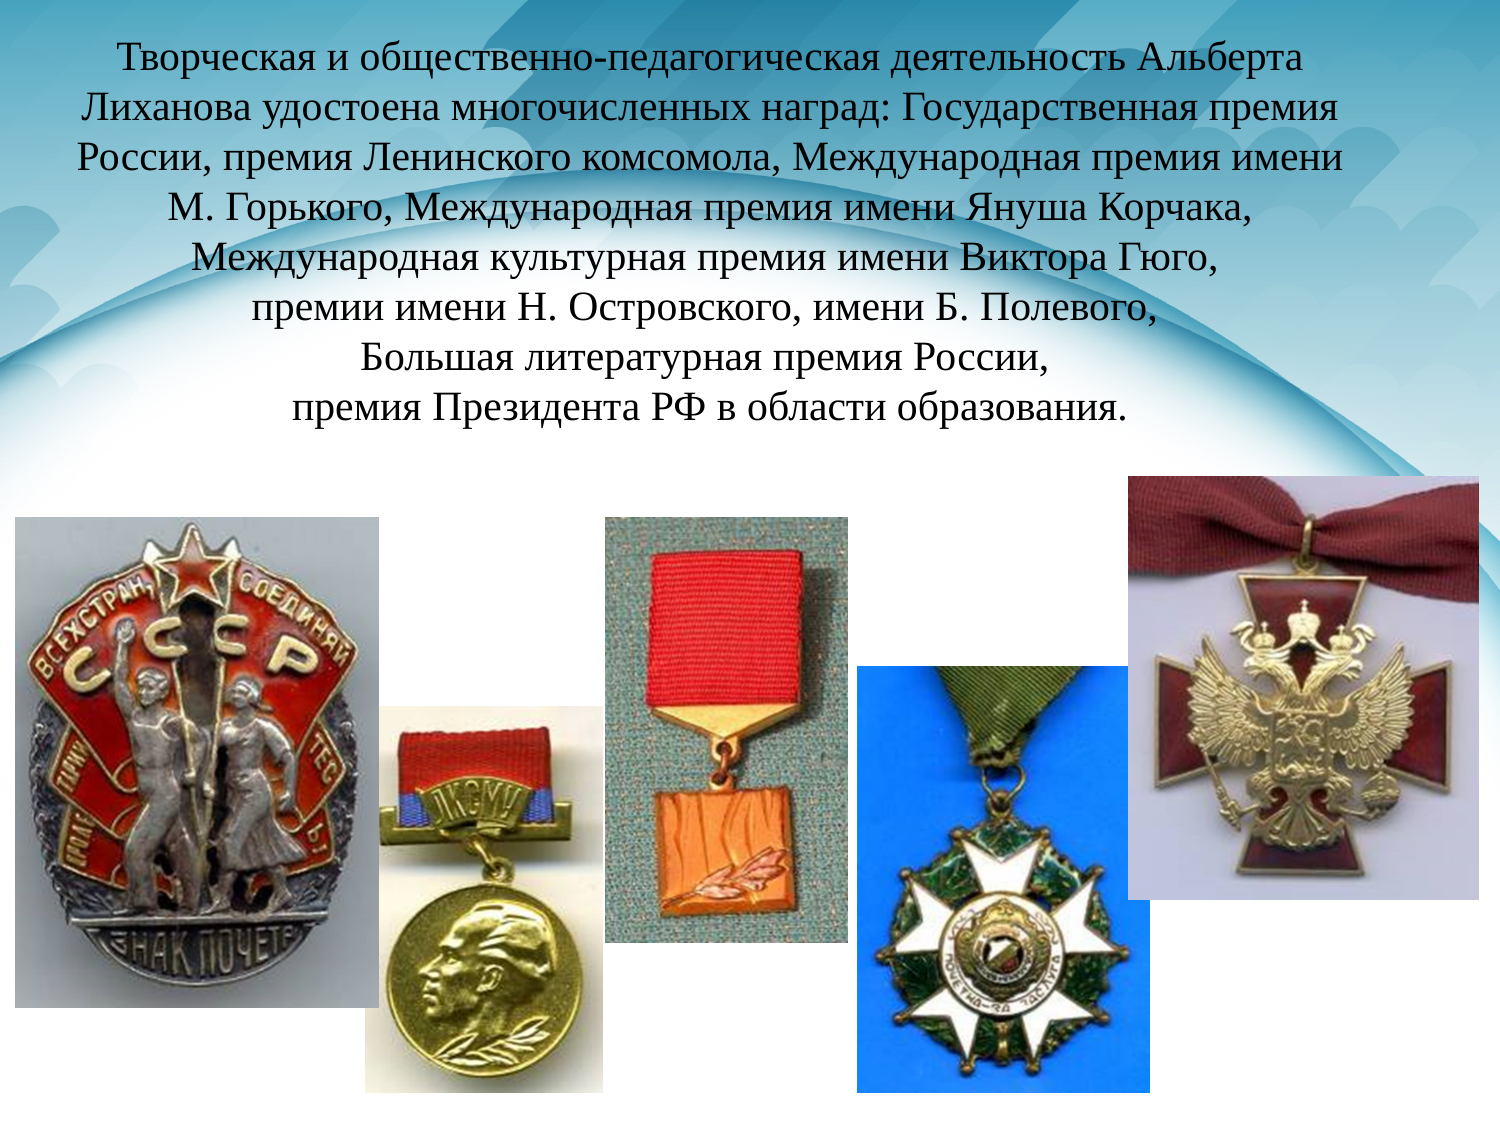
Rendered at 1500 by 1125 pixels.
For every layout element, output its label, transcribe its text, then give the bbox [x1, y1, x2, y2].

picture [0, 0, 1500, 1125]
text_box Творческая и общественно-педагогическая деятельность Альберта Лиханова удостоена многочисленных наград: Государственная премия России, премия Ленинского комсомола, Международная премия имени М. Горького, Международная премия имени Януша Корчака, Международная культурная премия имени Виктора Гюго, премии имени Н. Островского, имени Б. Полевого, Большая литературная премия России, премия Президента РФ в области образования. [39, 21, 1382, 437]
